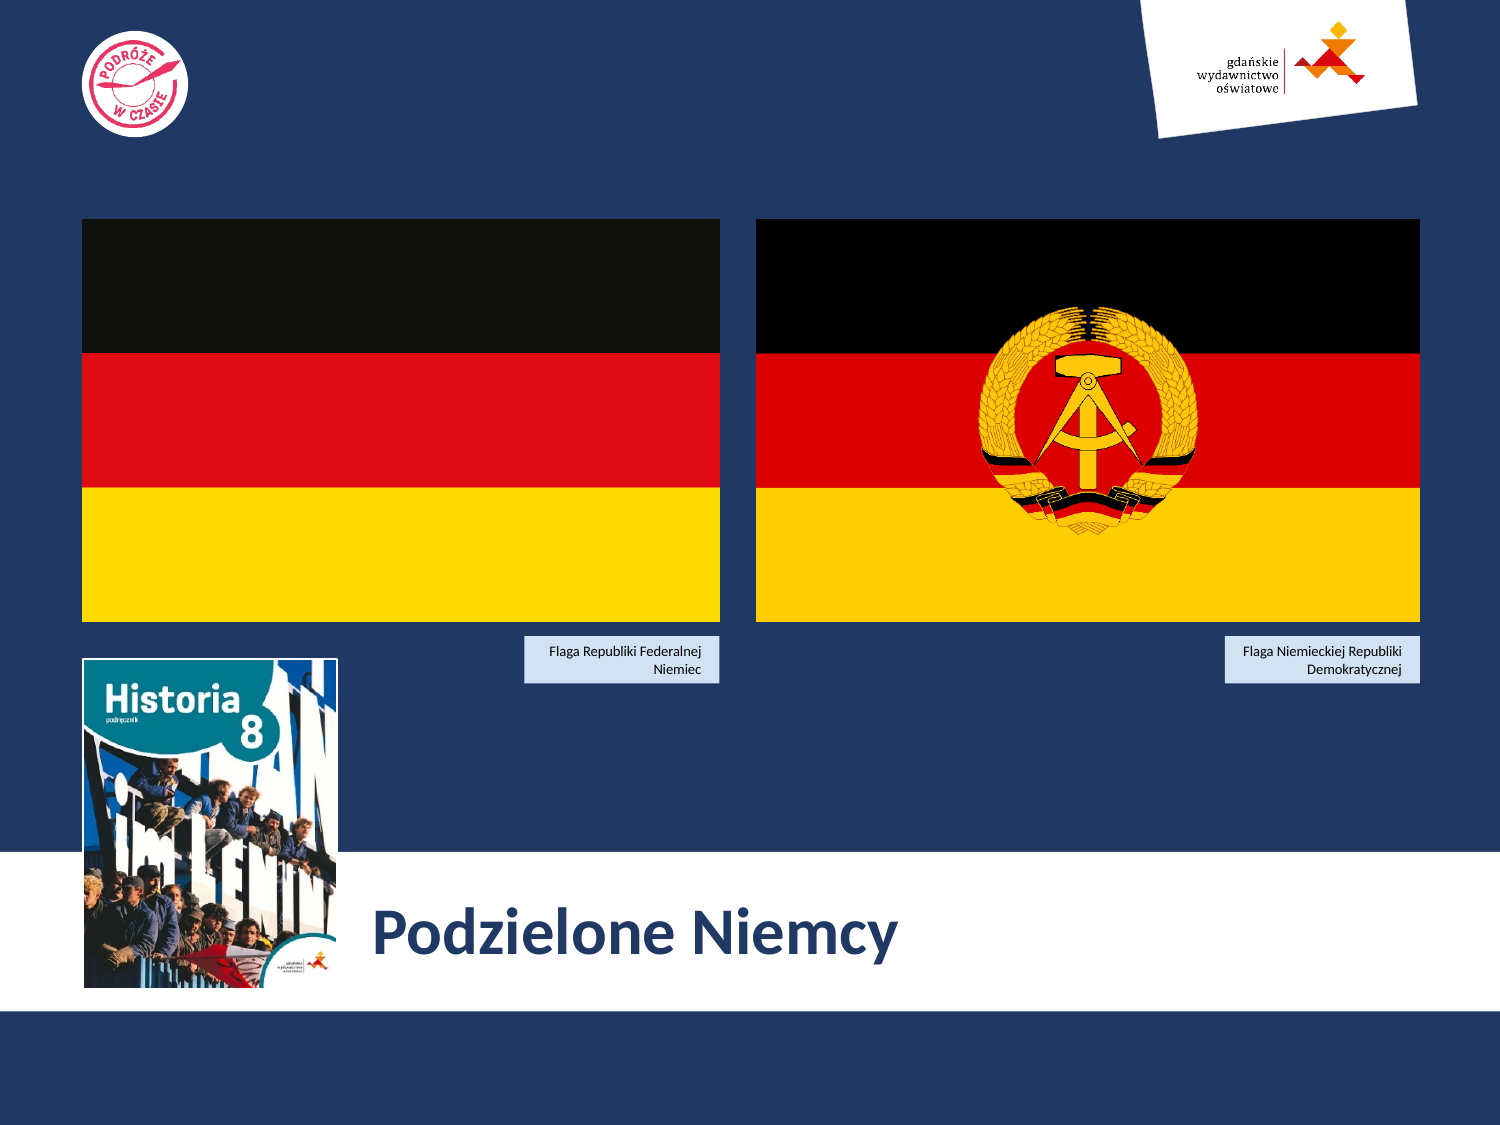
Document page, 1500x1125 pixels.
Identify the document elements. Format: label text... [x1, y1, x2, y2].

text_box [82, 219, 1420, 622]
picture [1197, 21, 1365, 94]
picture [89, 40, 181, 128]
text_box Podzielone Niemcy [0, 851, 1500, 1012]
picture [83, 659, 337, 988]
text_box Flaga Republiki Federalnej Niemiec [524, 636, 720, 684]
text_box Flaga Niemieckiej Republiki Demokratycznej [1224, 636, 1420, 684]
